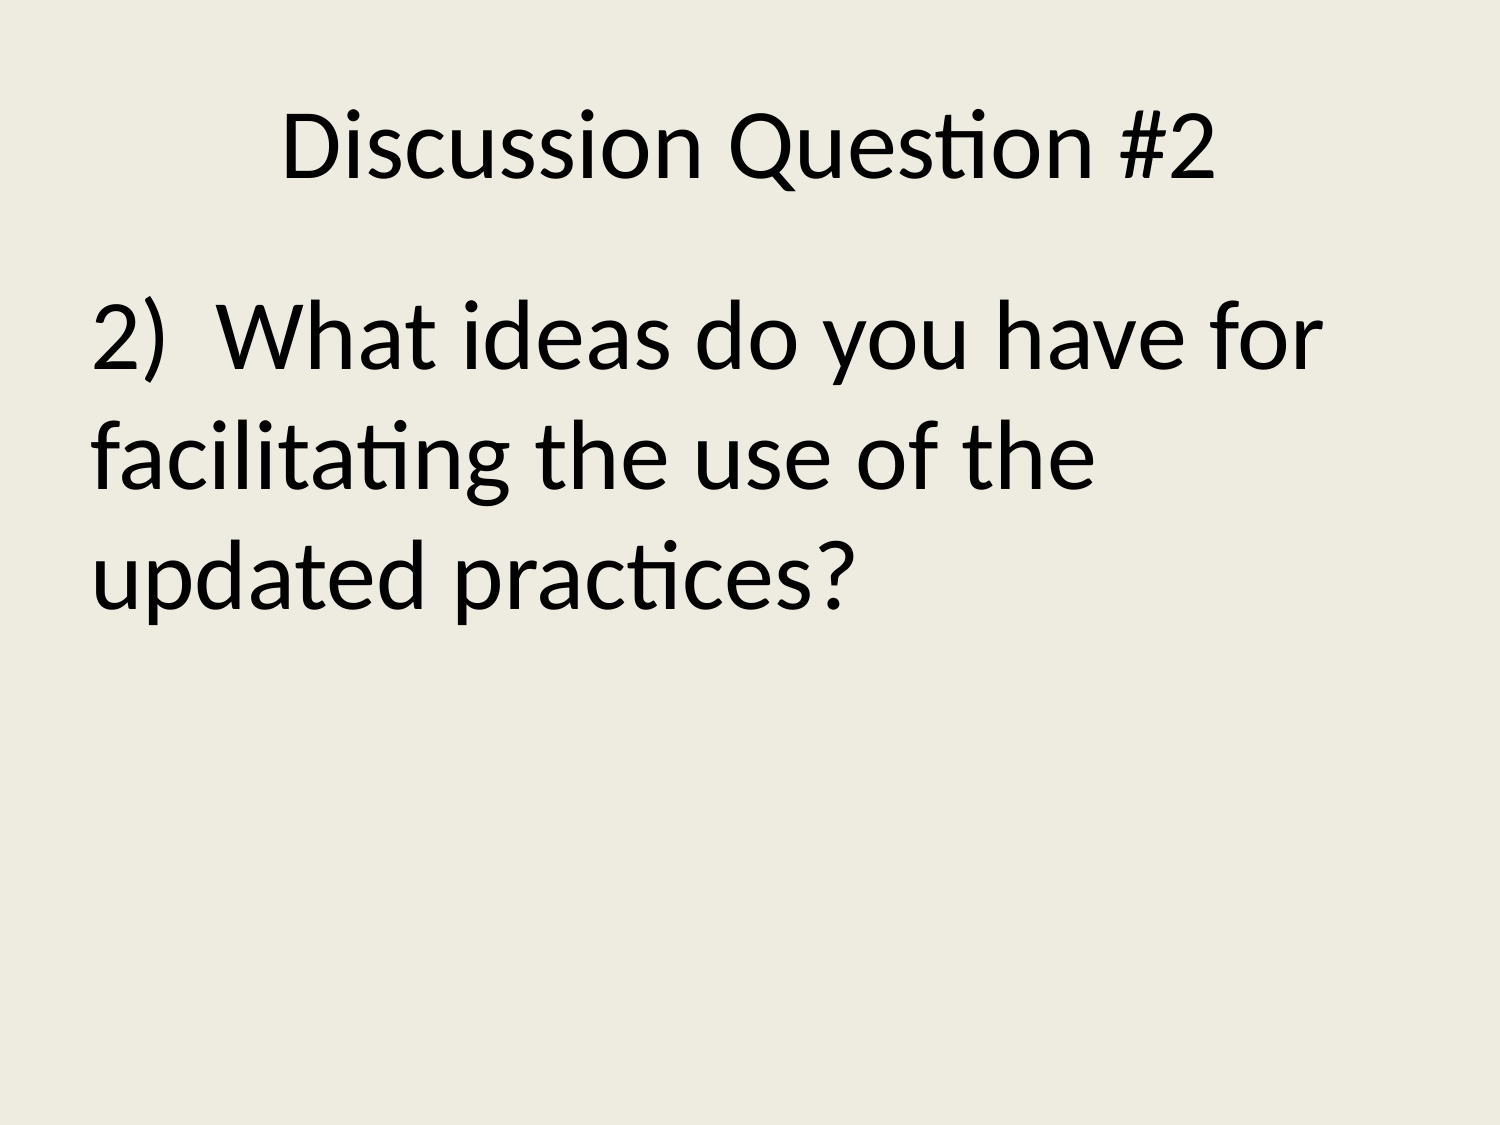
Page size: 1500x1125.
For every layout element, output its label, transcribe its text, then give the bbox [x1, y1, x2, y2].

title Discussion Question #2 [75, 45, 1425, 233]
list 2) What ideas do you have for facilitating the use of the updated practices? [75, 262, 1425, 1005]
